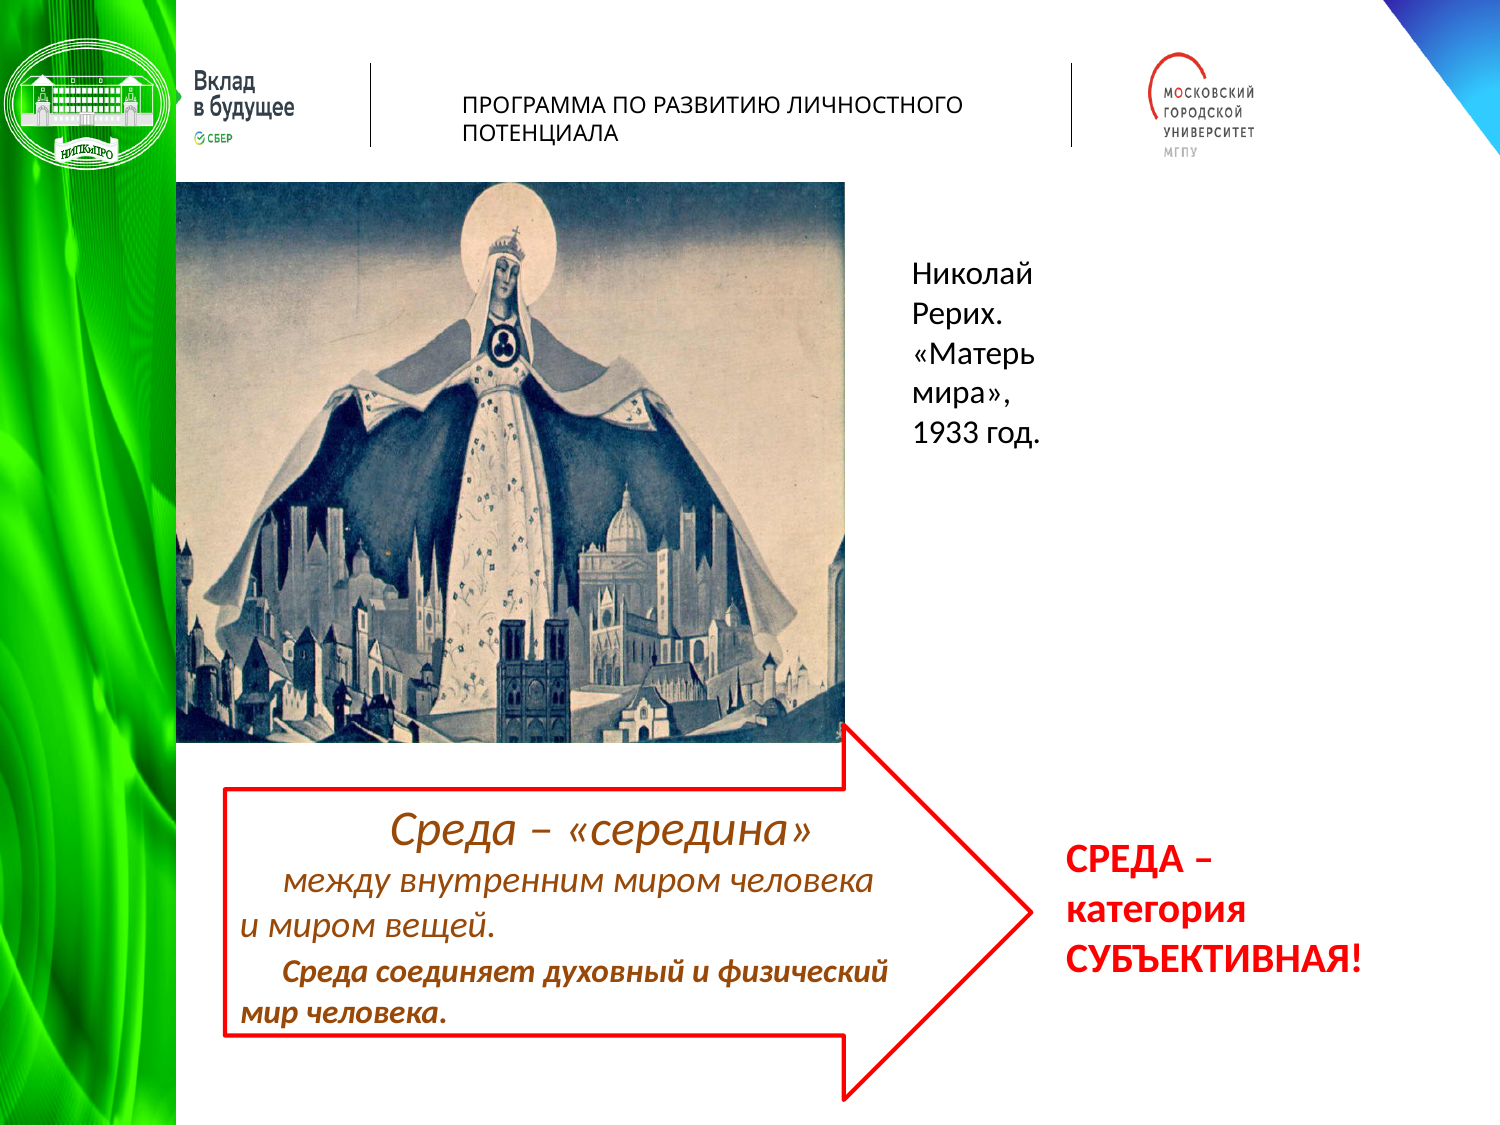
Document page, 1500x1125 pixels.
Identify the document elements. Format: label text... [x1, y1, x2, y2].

picture [0, 0, 845, 1125]
text_box Николай Рерих. «Матерь мира», 1933 год. [895, 274, 1147, 428]
picture [1148, 52, 1254, 157]
picture [1381, 0, 1500, 157]
text_box СРЕДА – категория СУБЪЕКТИВНАЯ! [1049, 710, 1390, 1102]
text_box Среда – «середина» между внутренним миром человека и миром вещей. Среда соединяет духовный и физический мир человека. [222, 728, 1034, 1102]
